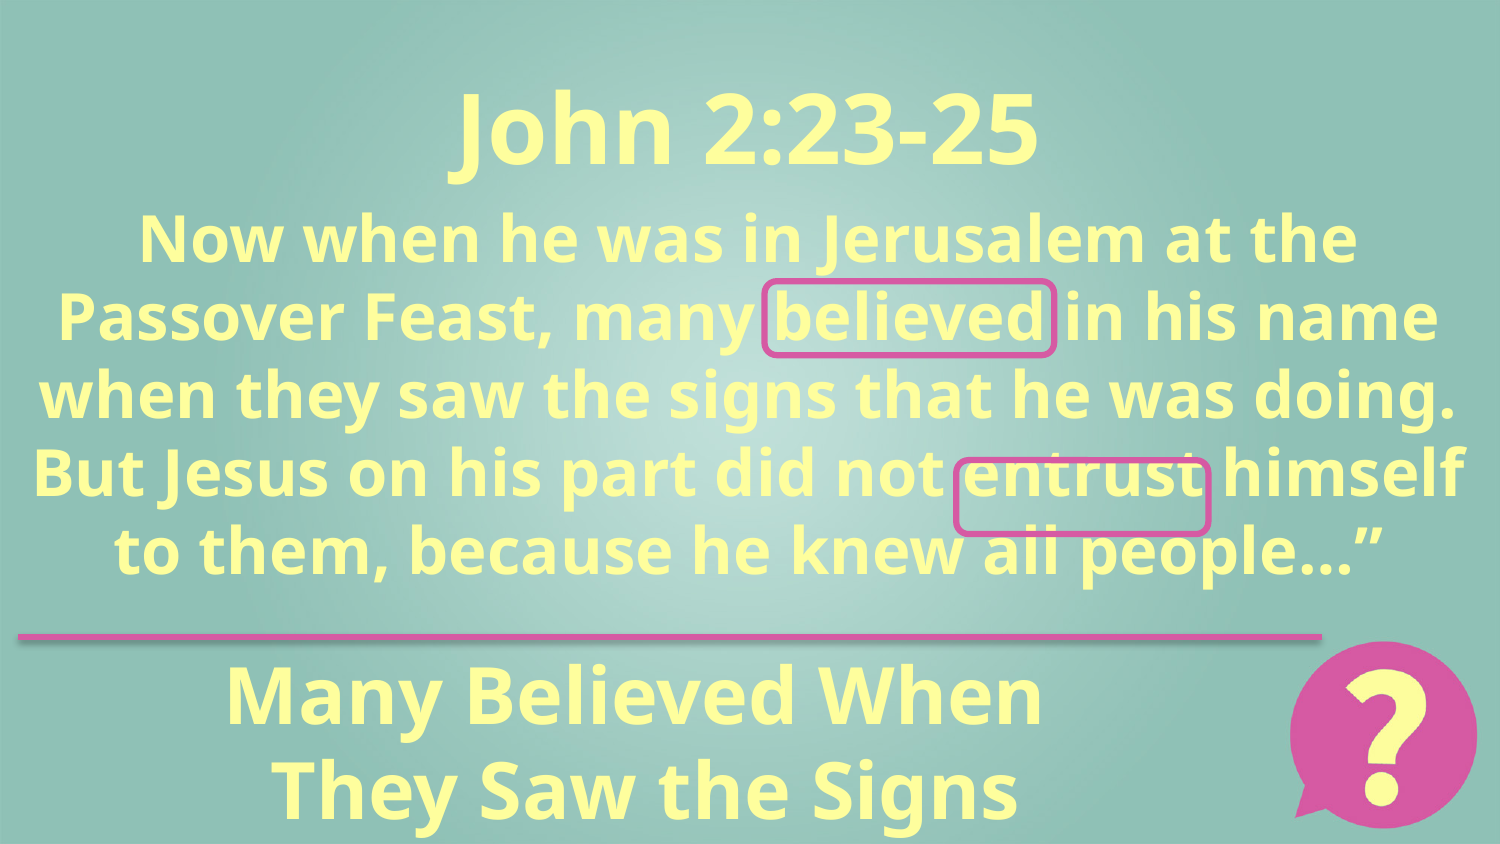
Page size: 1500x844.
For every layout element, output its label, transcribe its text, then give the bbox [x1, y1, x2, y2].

text_box [954, 458, 1211, 537]
title Many Believed When They Saw the Signs [15, 646, 1275, 844]
list John 2:23-25 Now when he was in Jerusalem at the Passover Feast, many believed in his name when they saw the signs that he was doing. But Jesus on his part did not entrust himself to them, because he knew all people…” [15, 17, 1482, 638]
picture [0, 0, 1500, 844]
text_box [762, 279, 1057, 358]
